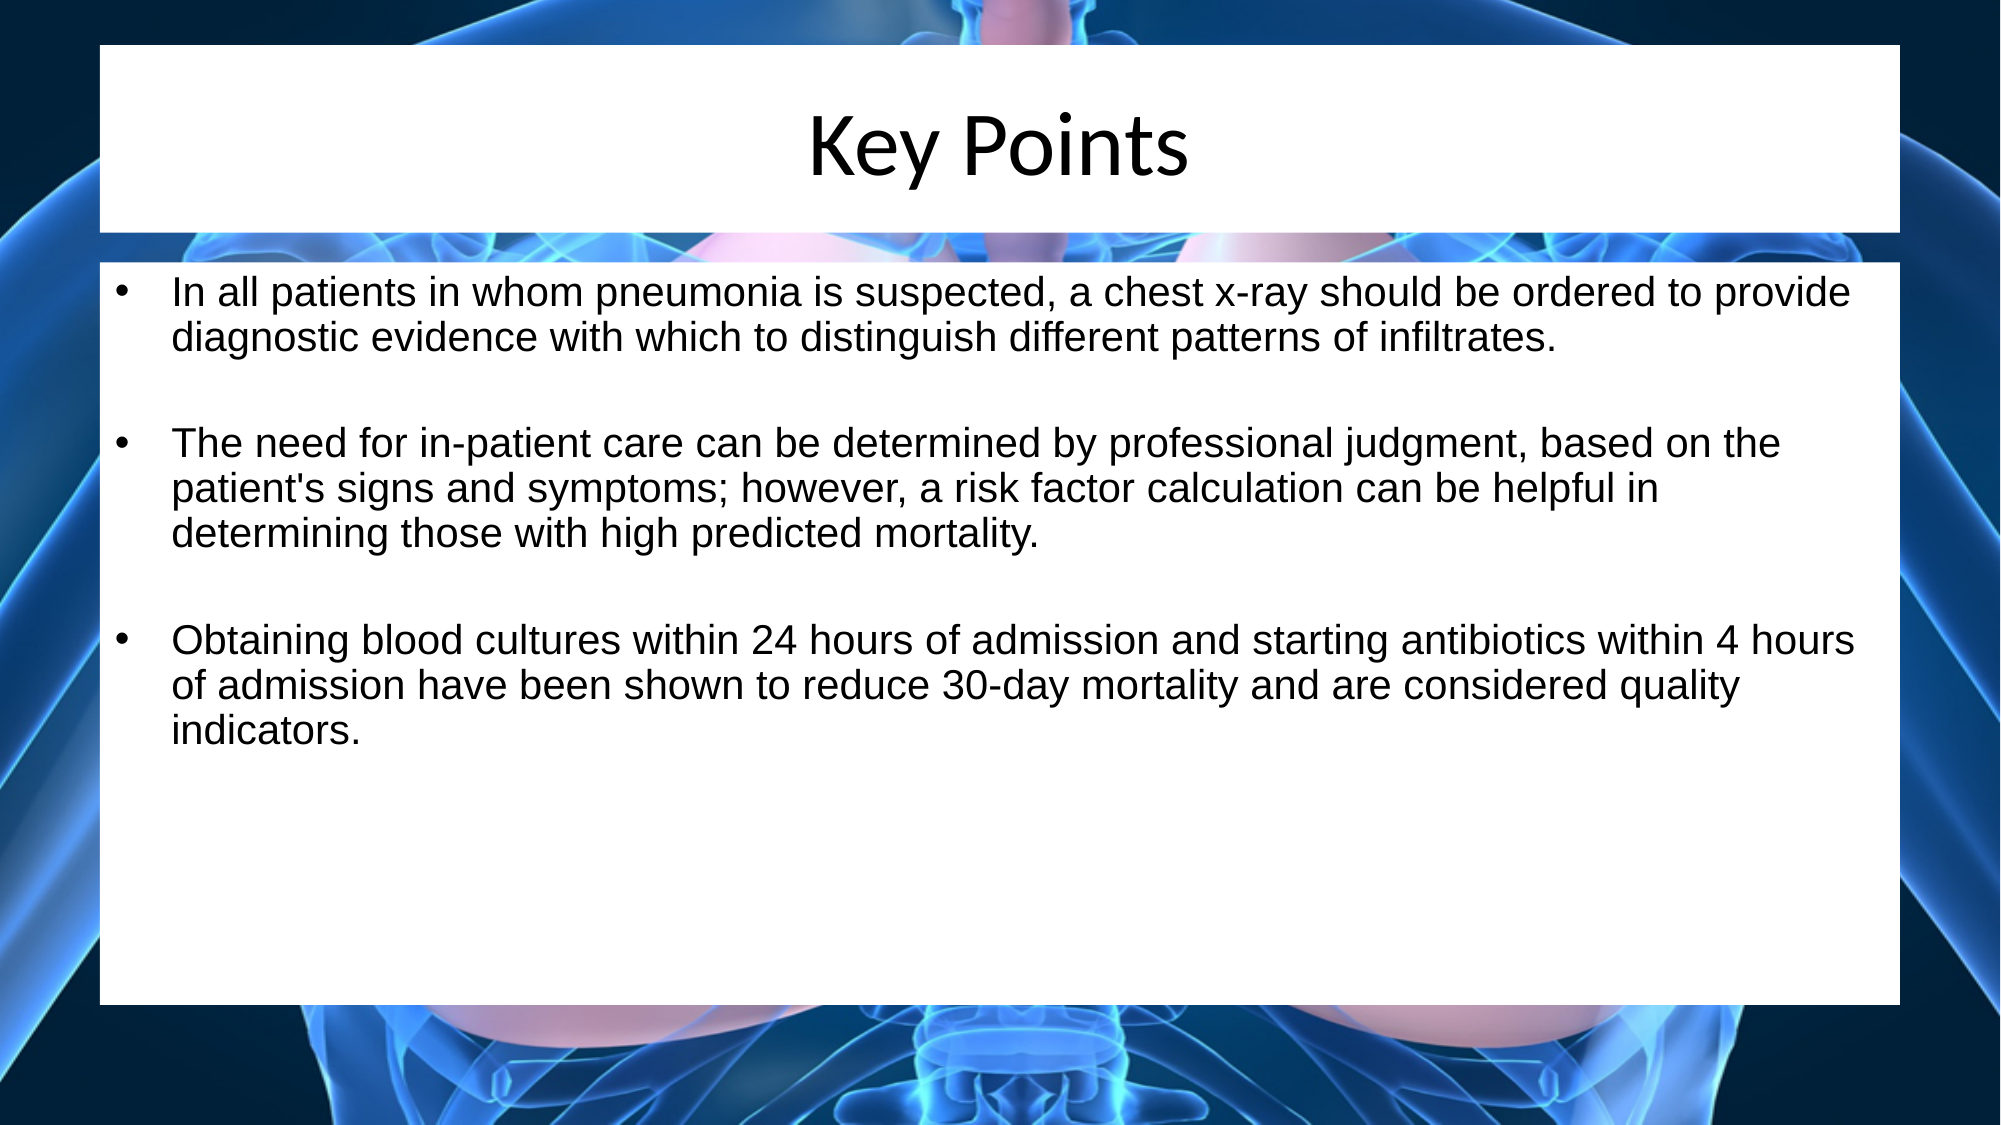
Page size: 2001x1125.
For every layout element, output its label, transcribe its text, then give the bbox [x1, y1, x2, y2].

title Key Points [99, 45, 1900, 233]
picture [0, 0, 2001, 1125]
list In all patients in whom pneumonia is suspected, a chest x-ray should be ordered to provide diagnostic evidence with which to distinguish different patterns of infiltrates. The need for in-patient care can be determined by professional judgment, based on the patient's signs and symptoms; however, a risk factor calculation can be helpful in determining those with high predicted mortality. Obtaining blood cultures within 24 hours of admission and starting antibiotics within 4 hours of admission have been shown to reduce 30-day mortality and are considered quality indicators. [99, 262, 1900, 1005]
